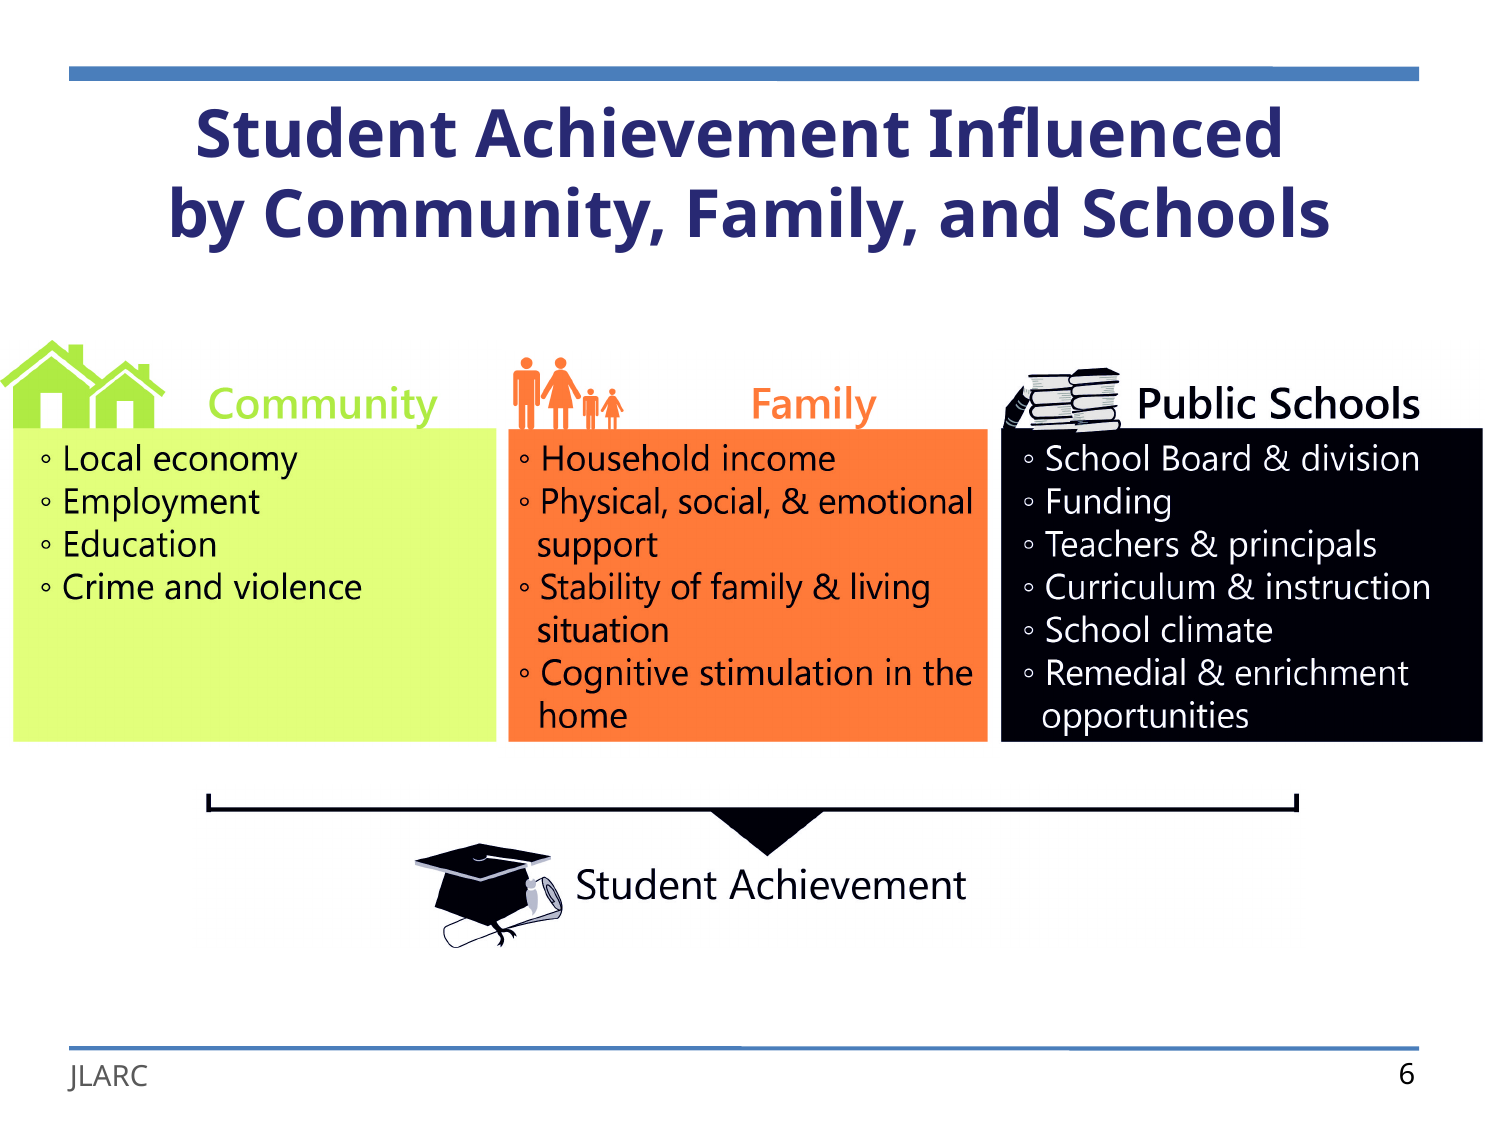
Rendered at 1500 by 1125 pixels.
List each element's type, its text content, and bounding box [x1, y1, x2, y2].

slide_number 6 [1080, 1047, 1430, 1108]
title Student Achievement Influenced by Community, Family, and Schools [75, 83, 1425, 259]
picture [0, 340, 1485, 759]
picture [192, 784, 1306, 962]
